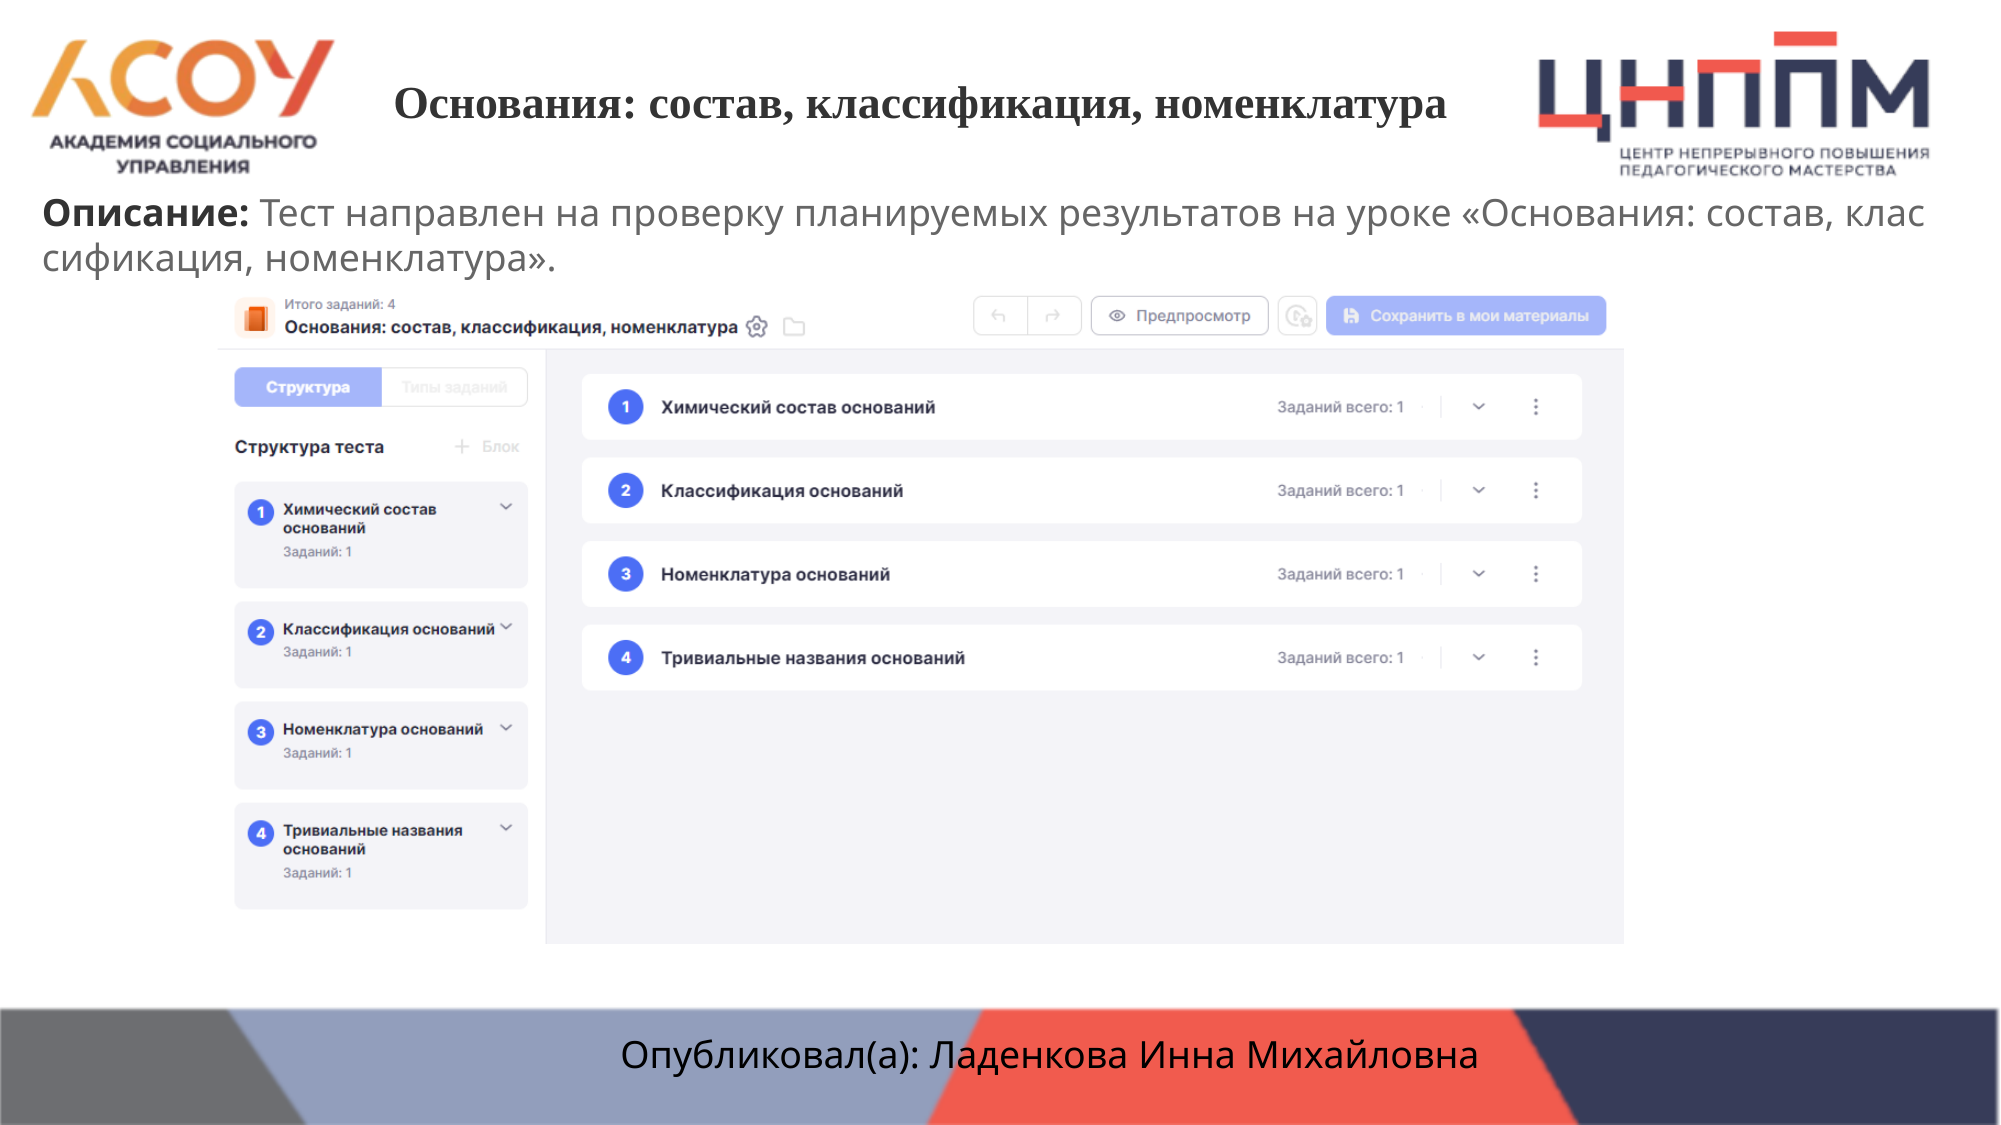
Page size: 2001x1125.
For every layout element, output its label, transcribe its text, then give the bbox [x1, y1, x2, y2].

picture [0, 0, 2001, 1125]
text_box Описание: Тес­т нап­ра­влен на про­вер­ку пла­ни­ру­е­мых ре­зуль­та­тов на уро­ке «Ос­но­ва­ни­я: сос­тав, клас­си­фи­ка­ци­я, но­мен­кла­ту­ра». [27, 181, 1973, 286]
text_box Основания: состав, классификация, номенклатура [378, 65, 1463, 136]
text_box Опубликовал(а): Ладенкова Инна Михайловна [605, 1023, 1495, 1084]
